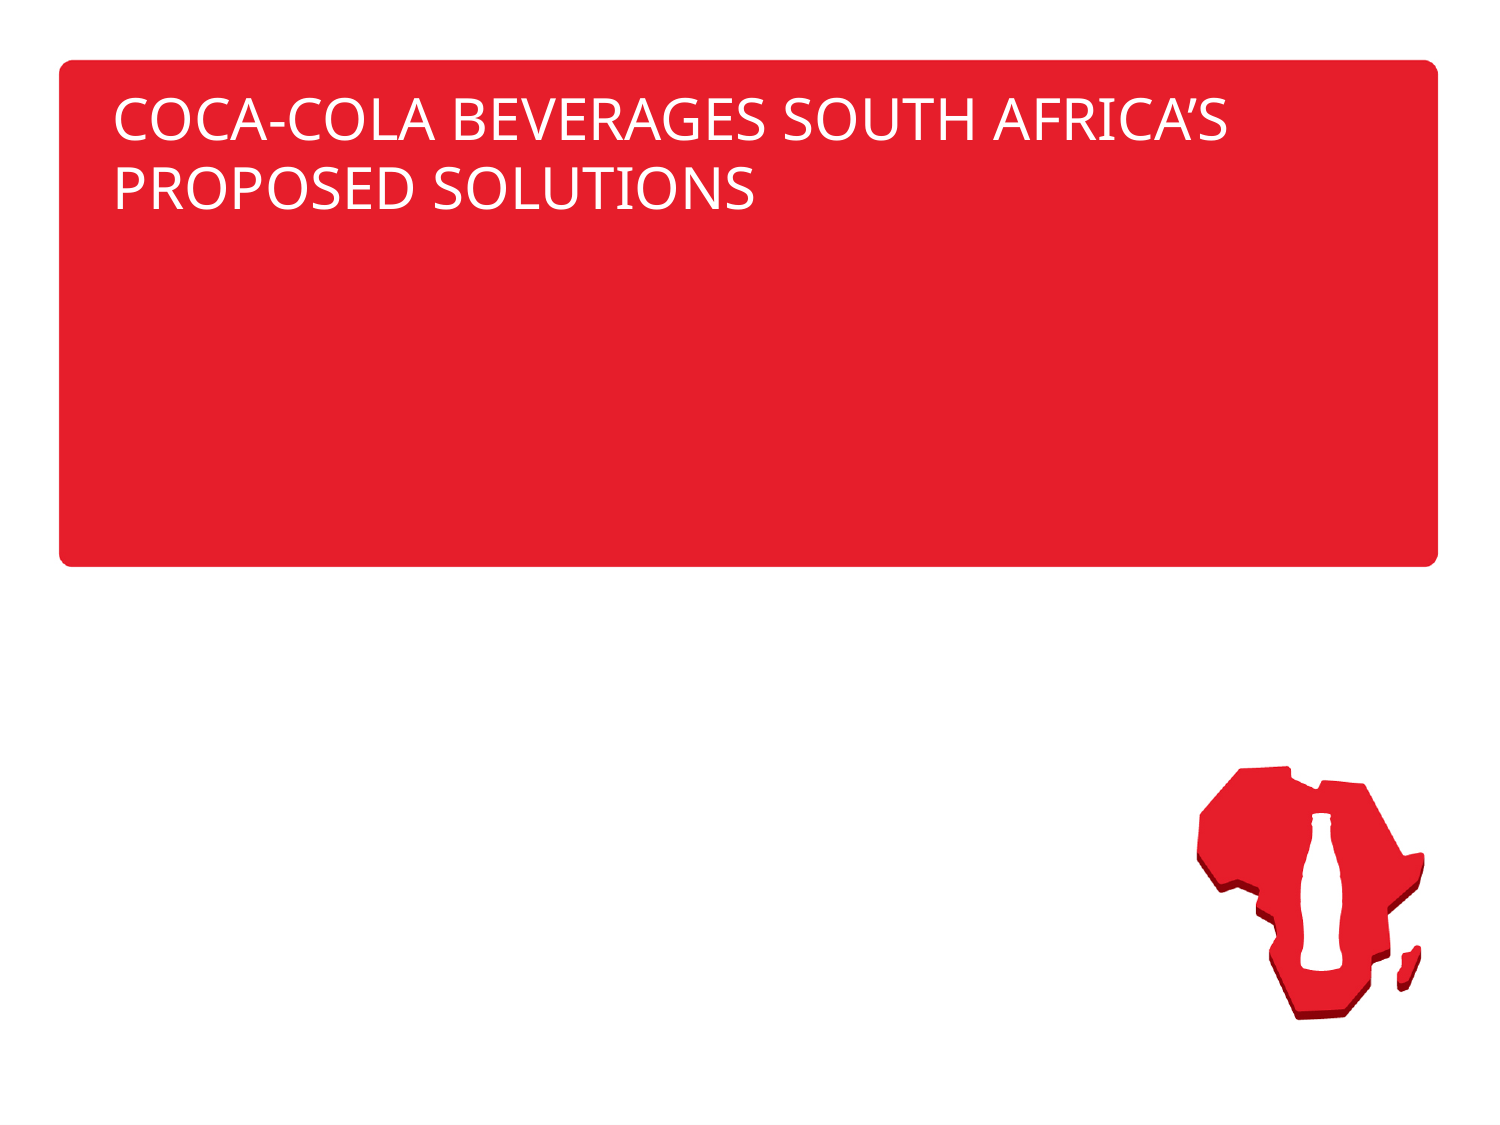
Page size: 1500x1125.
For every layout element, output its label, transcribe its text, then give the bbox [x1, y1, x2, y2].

title COCA-COLA BEVERAGES SOUTH AFRICA’S PROPOSED SOLUTIONS [60, 59, 1436, 391]
picture [0, 0, 1500, 1125]
